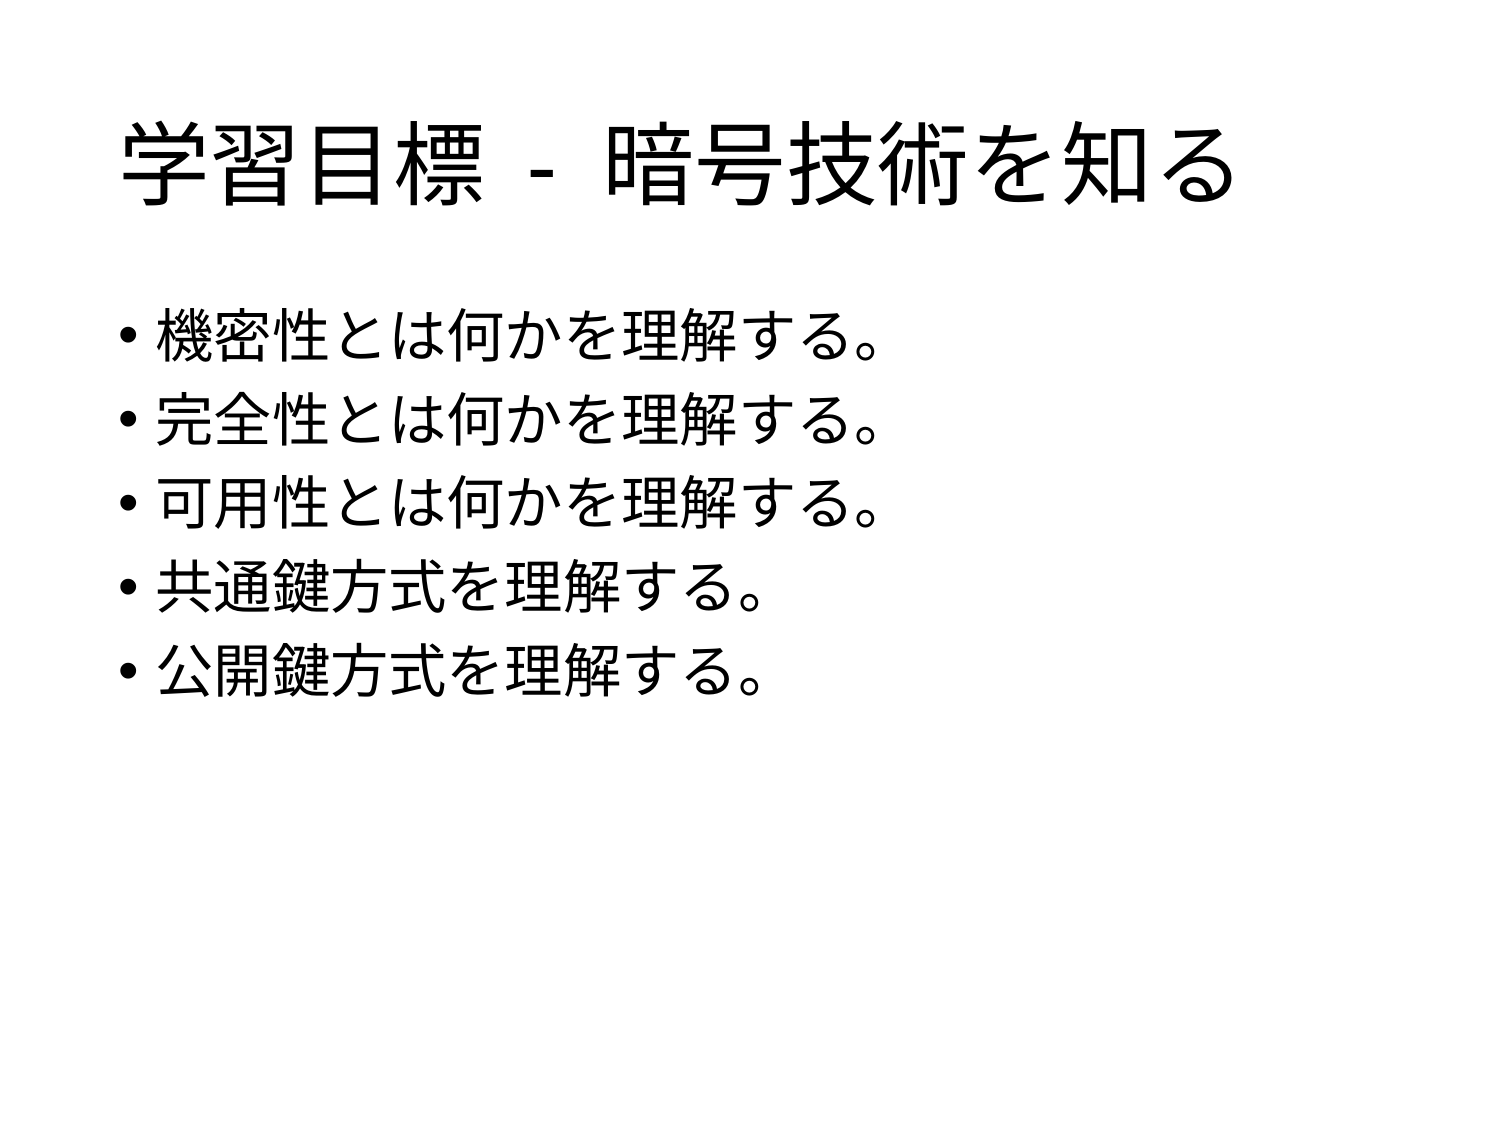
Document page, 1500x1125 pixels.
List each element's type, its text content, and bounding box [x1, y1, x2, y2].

list 機密性とは何かを理解する。 完全性とは何かを理解する。 可用性とは何かを理解する。 共通鍵方式を理解する。 公開鍵方式を理解する。 [103, 299, 1397, 1014]
title 学習目標 - 暗号技術を知る [103, 59, 1397, 278]
